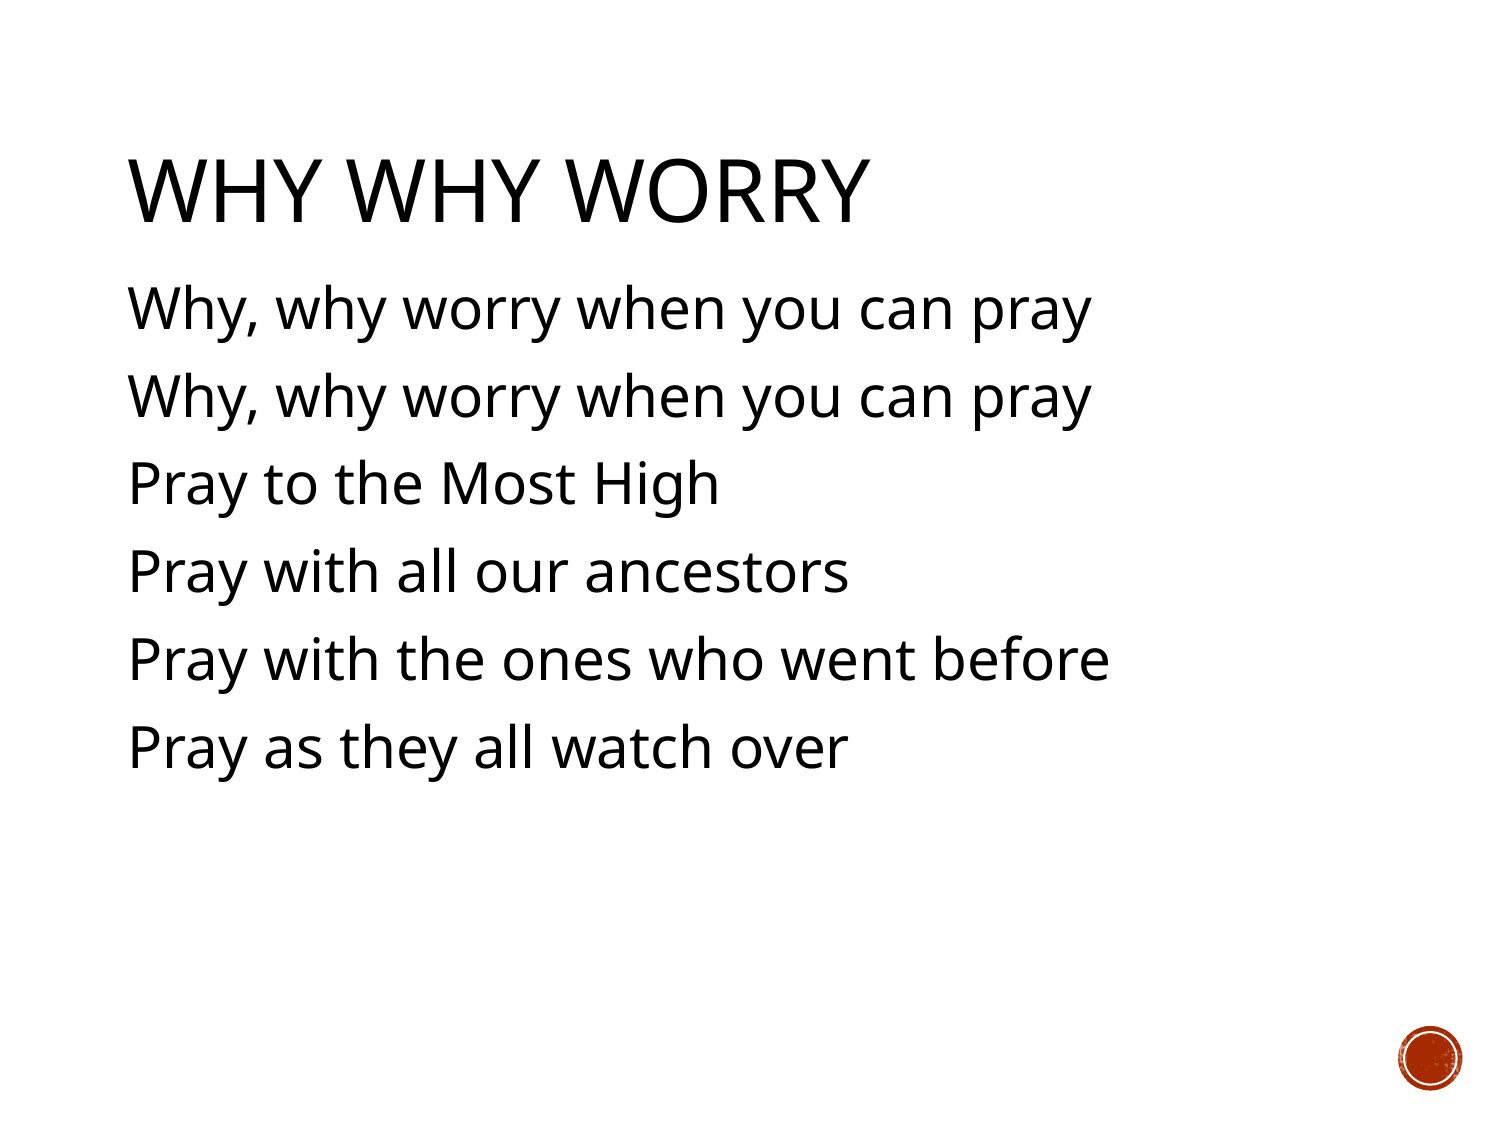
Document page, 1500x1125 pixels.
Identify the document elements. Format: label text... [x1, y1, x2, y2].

list Why, why worry when you can pray Why, why worry when you can pray Pray to the Most High Pray with all our ancestors Pray with the ones who went before Pray as they all watch over [112, 271, 1388, 1013]
title Why why worry [112, 45, 1388, 271]
